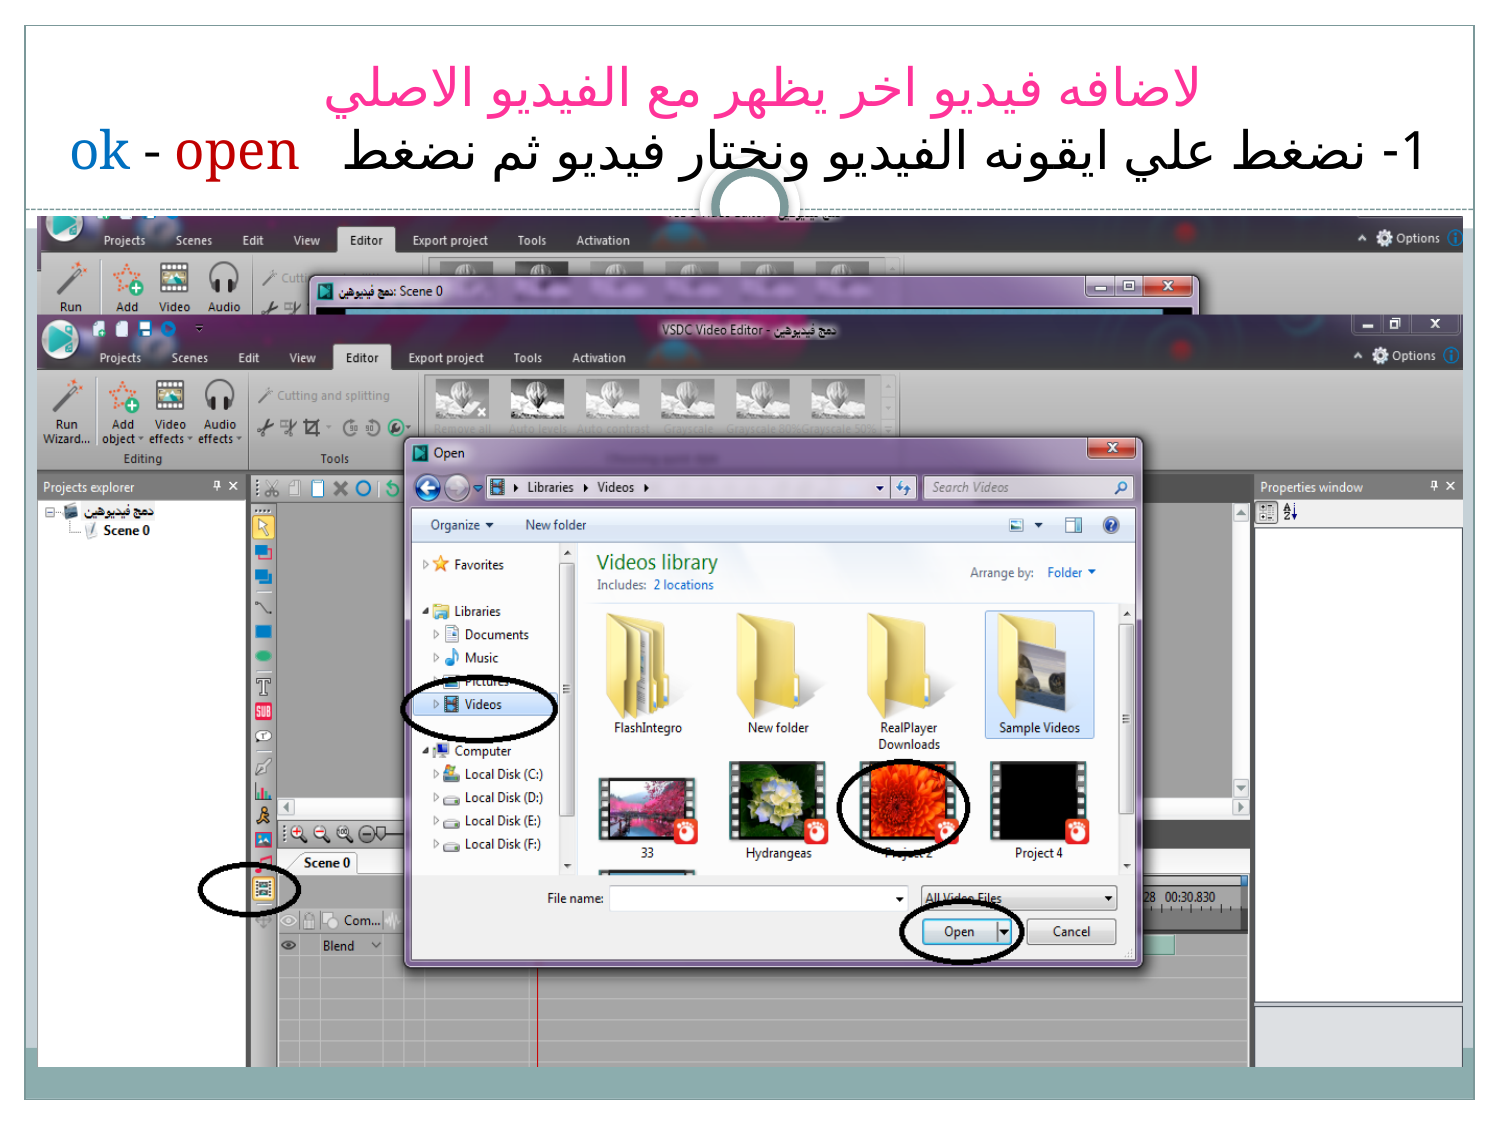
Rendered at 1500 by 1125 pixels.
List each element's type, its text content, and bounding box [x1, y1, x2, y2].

title لاضافه فيديو اخر يظهر مع الفيديو الاصلي 1- نضغط علي ايقونه الفيديو ونختار فيديو ثم نضغط ok - open [49, 37, 1450, 188]
picture [37, 216, 1463, 1067]
